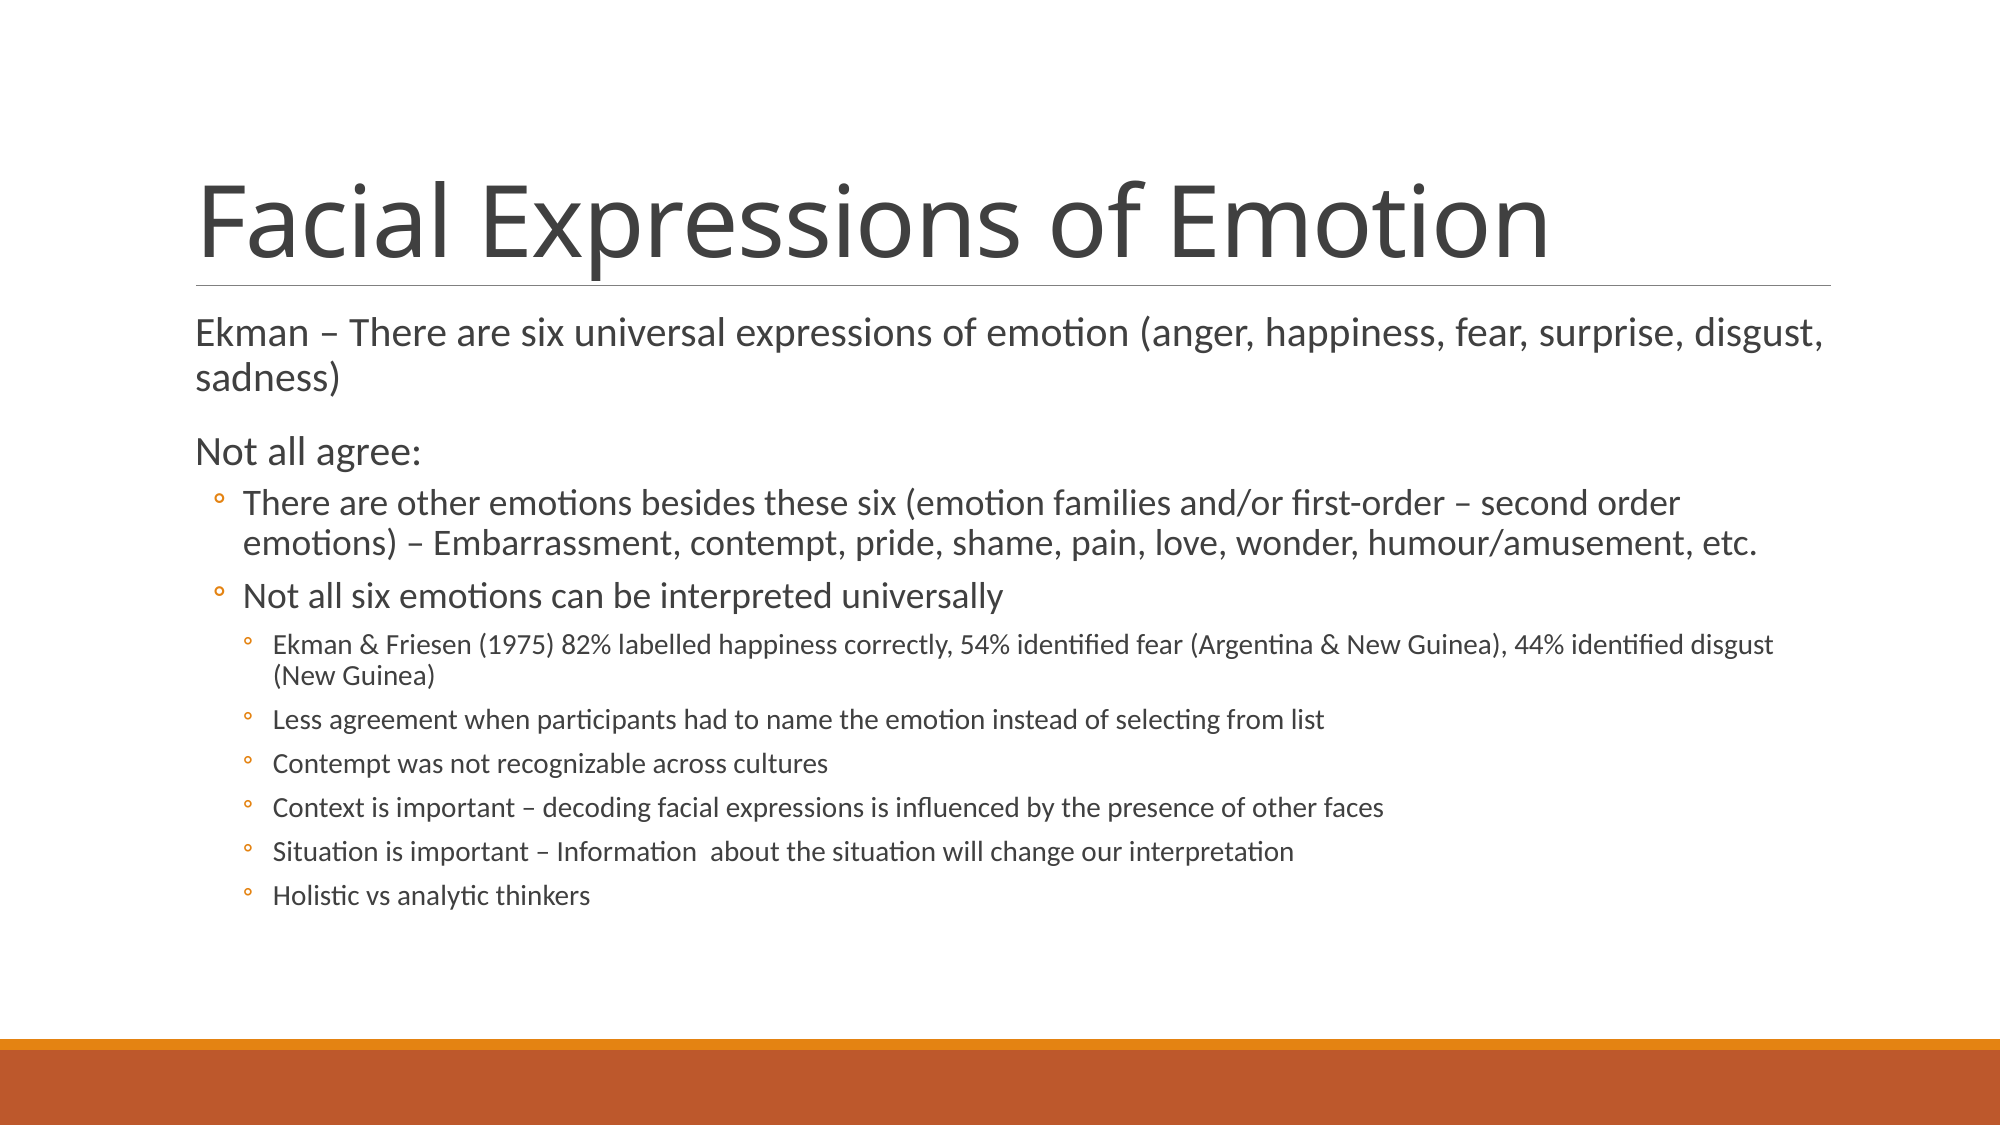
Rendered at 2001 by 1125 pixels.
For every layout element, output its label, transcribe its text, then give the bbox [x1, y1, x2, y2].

list Ekman – There are six universal expressions of emotion (anger, happiness, fear, surprise, disgust, sadness) Not all agree: There are other emotions besides these six (emotion families and/or first-order – second order emotions) – Embarrassment, contempt, pride, shame, pain, love, wonder, humour/amusement, etc. Not all six emotions can be interpreted universally Ekman & Friesen (1975) 82% labelled happiness correctly, 54% identified fear (Argentina & New Guinea), 44% identified disgust (New Guinea) Less agreement when participants had to name the emotion instead of selecting from list Contempt was not recognizable across cultures Context is important – decoding facial expressions is influenced by the presence of other faces Situation is important – Information about the situation will change our interpretation Holistic vs analytic thinkers [180, 302, 1830, 963]
title Facial Expressions of Emotion [180, 47, 1830, 285]
